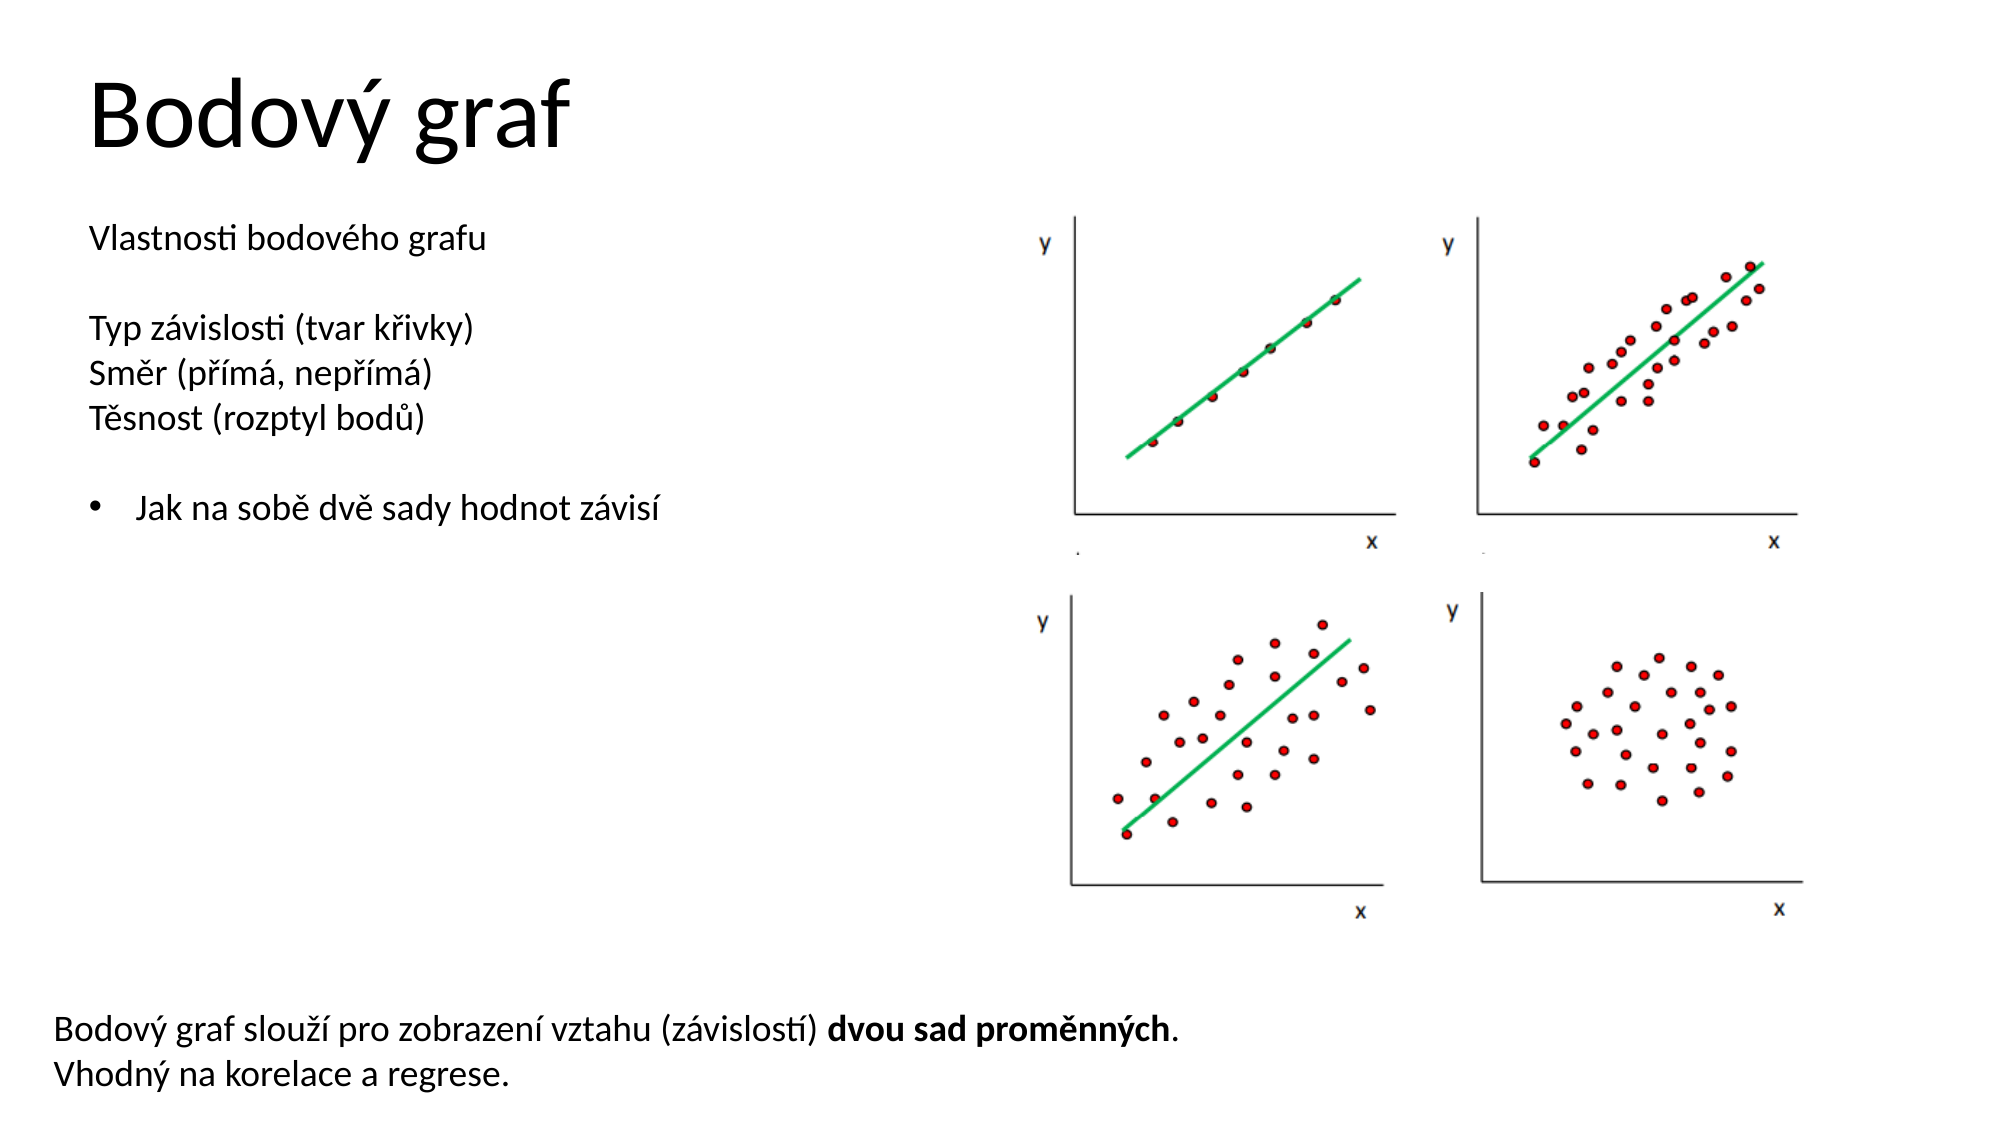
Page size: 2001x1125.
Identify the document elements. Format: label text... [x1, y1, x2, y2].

text_box Bodový graf slouží pro zobrazení vztahu (závislostí) dvou sad proměnných. Vhodný na korelace a regrese. [38, 996, 1222, 1102]
text_box Bodový graf [73, 39, 658, 175]
text_box Vlastnosti bodového grafu Typ závislosti (tvar křivky) Směr (přímá, nepřímá) Těsnost (rozptyl bodů) Jak na sobě dvě sady hodnot závisí [73, 206, 761, 536]
picture [992, 570, 1935, 956]
picture [999, 191, 1875, 555]
